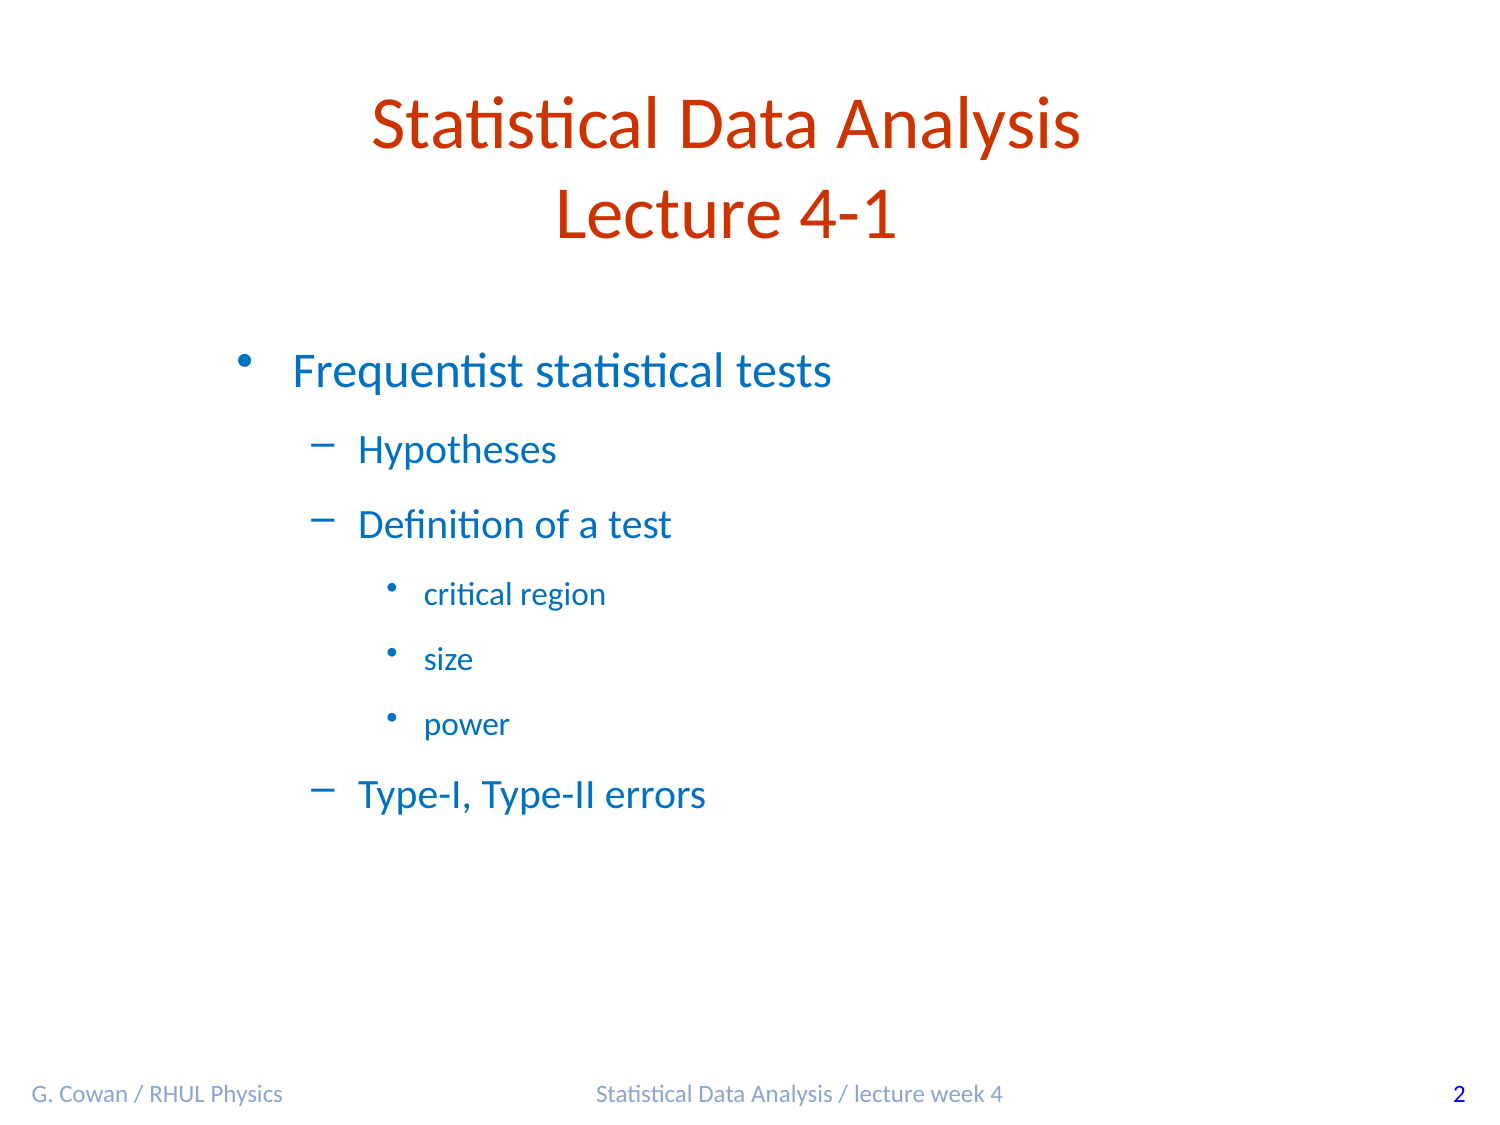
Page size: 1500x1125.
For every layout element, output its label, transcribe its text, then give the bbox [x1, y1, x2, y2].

slide_number 2 [1262, 1062, 1481, 1123]
text_box Frequentist statistical tests Hypotheses Definition of a test critical region size power Type-I, Type-II errors [221, 329, 848, 824]
slide_number G. Cowan / RHUL Physics [16, 1062, 338, 1123]
footer Statistical Data Analysis / lecture week 4 [338, 1062, 1262, 1123]
